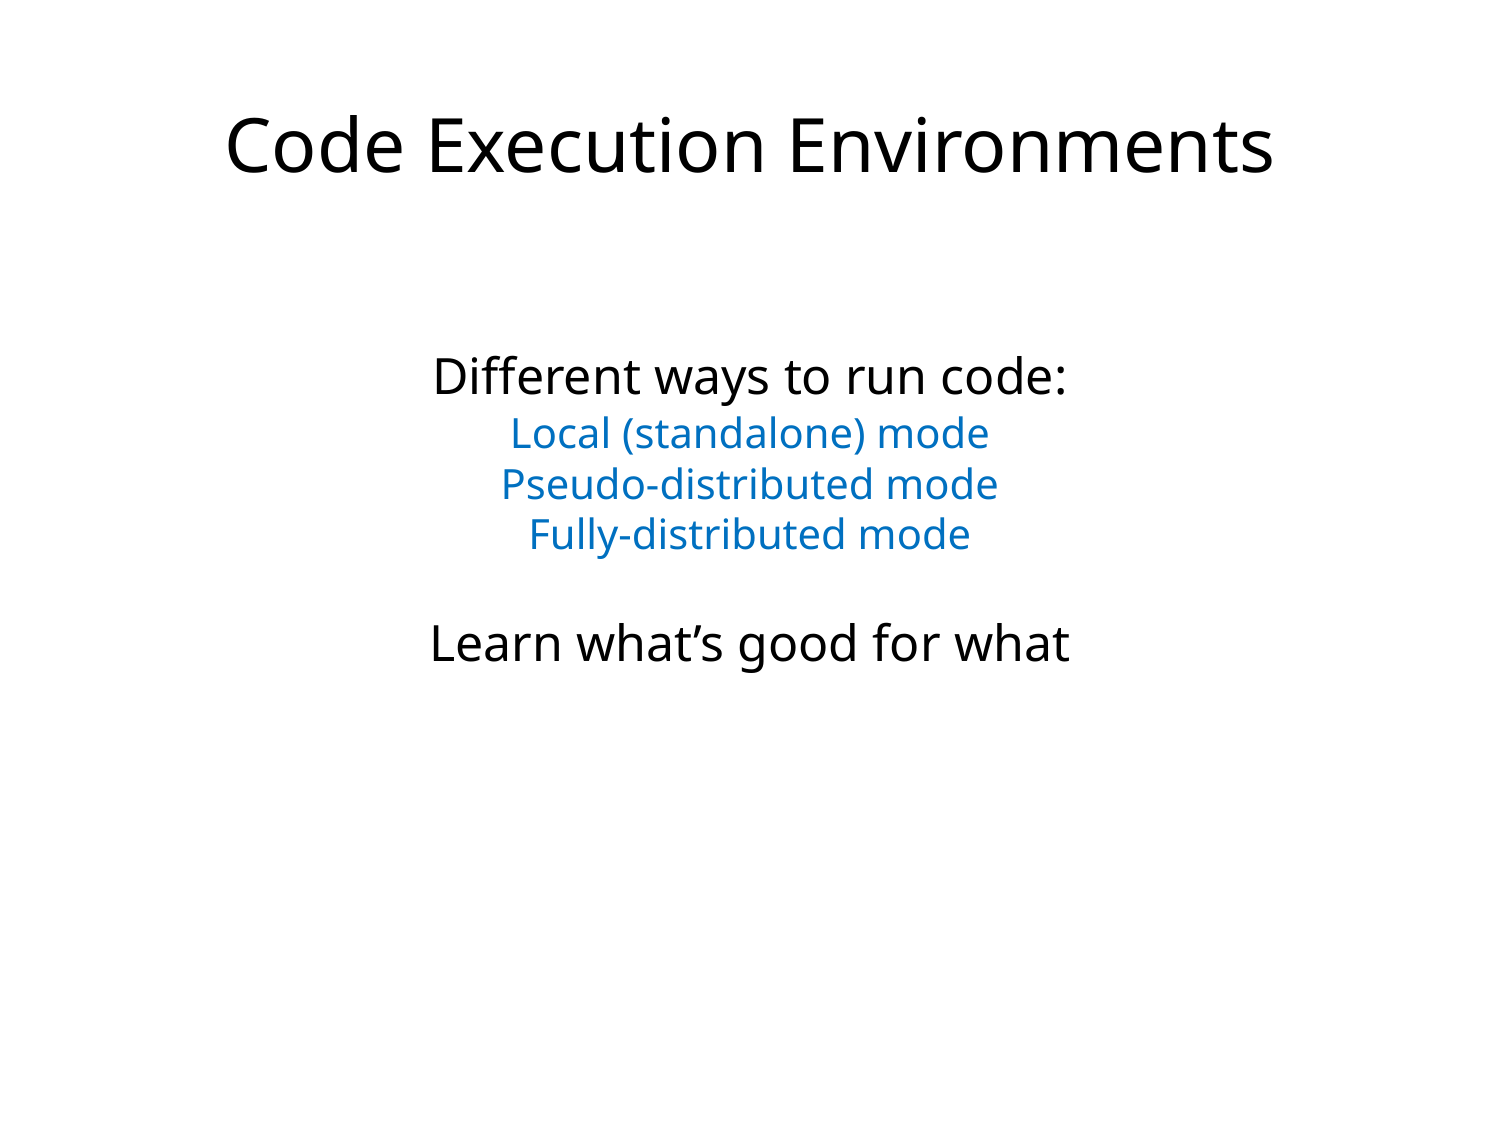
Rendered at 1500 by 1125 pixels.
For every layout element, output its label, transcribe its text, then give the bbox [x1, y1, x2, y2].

text_box Different ways to run code: [0, 337, 1500, 399]
text_box Learn what’s good for what [0, 604, 1500, 680]
text_box Local (standalone) mode Pseudo-distributed mode Fully-distributed mode [0, 399, 1500, 565]
text_box Code Execution Environments [0, 90, 1500, 203]
